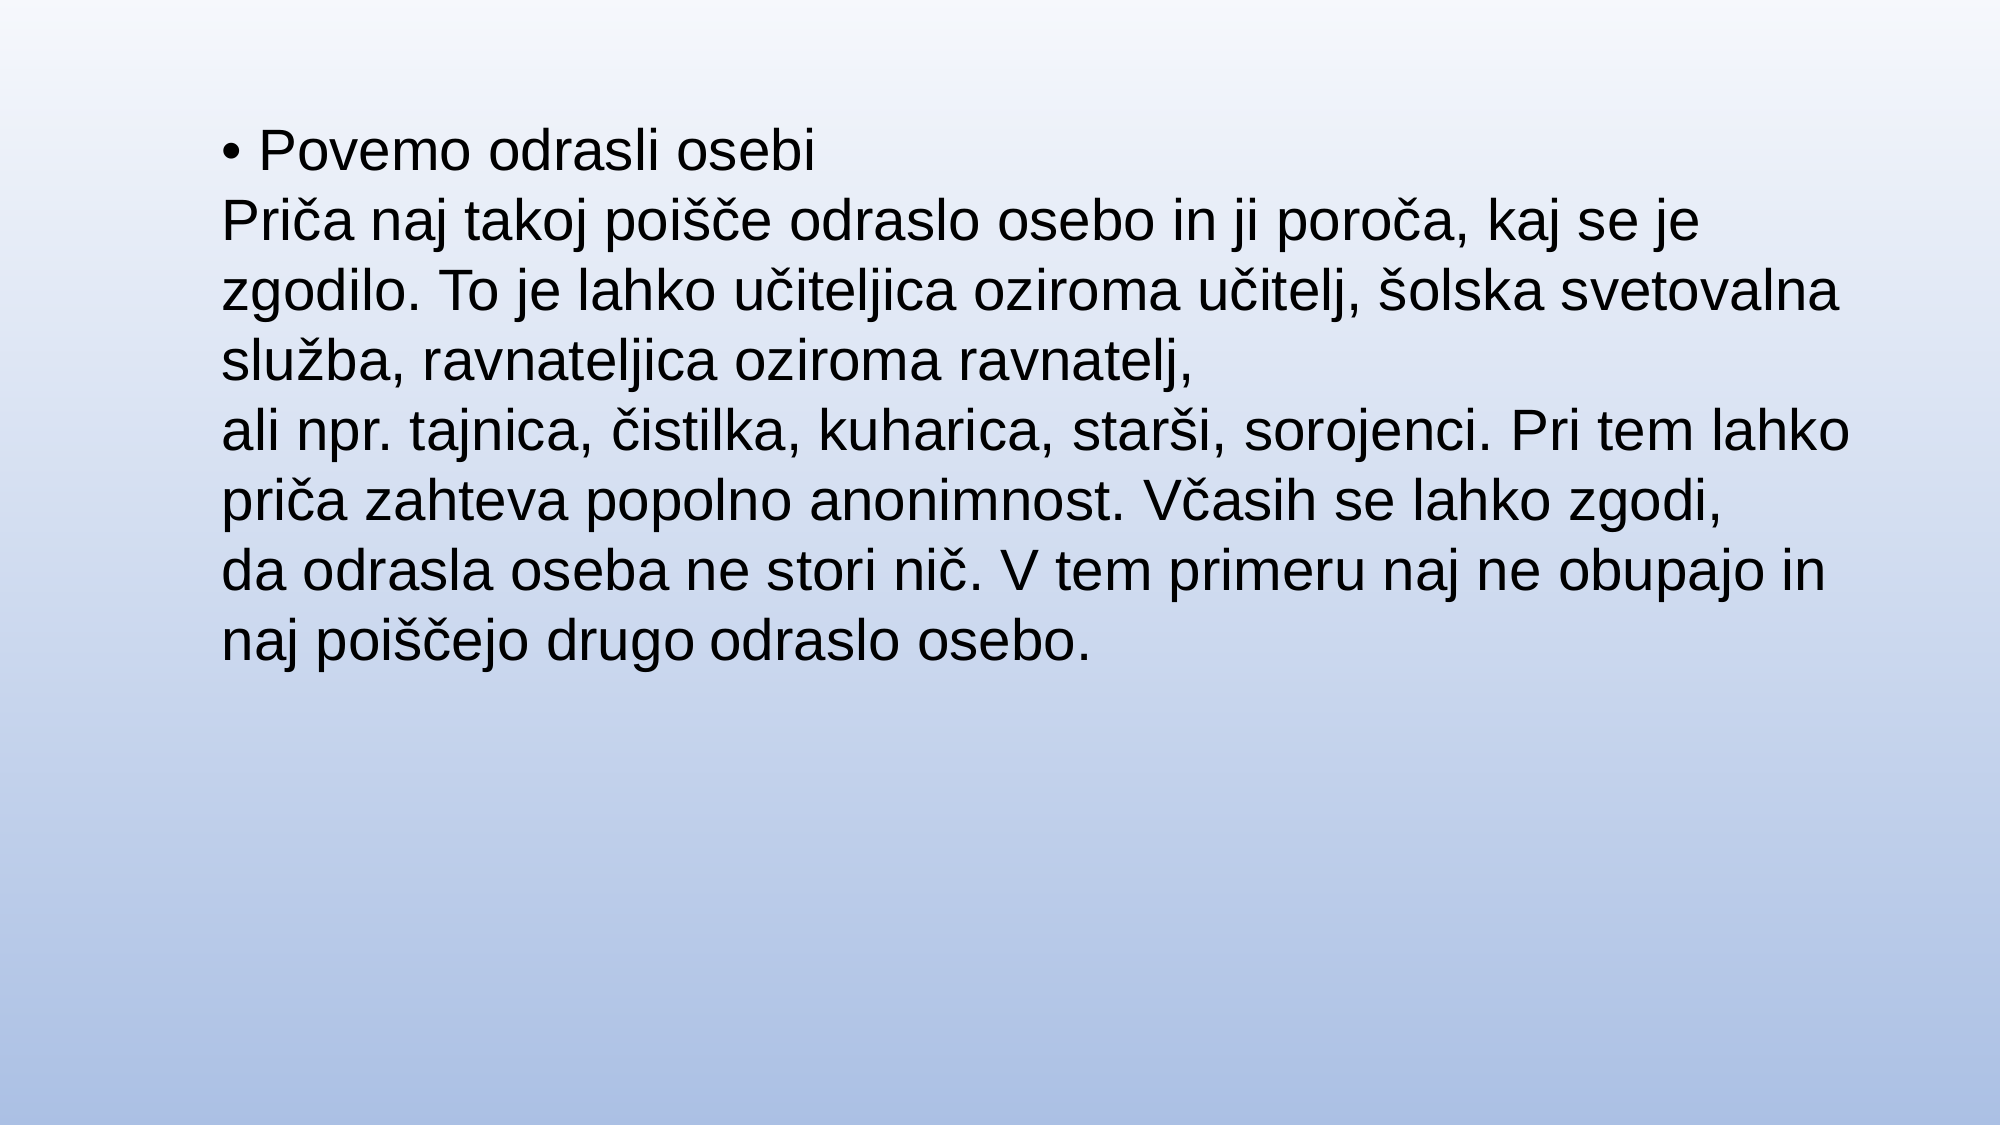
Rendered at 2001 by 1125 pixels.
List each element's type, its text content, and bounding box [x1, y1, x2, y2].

text_box • Povemo odrasli osebi Priča naj takoj poišče odraslo osebo in ji poroča, kaj se je zgodilo. To je lahko učiteljica oziroma učitelj, šolska svetovalna služba, ravnateljica oziroma ravnatelj, ali npr. tajnica, čistilka, kuharica, starši, sorojenci. Pri tem lahko priča zahteva popolno anonimnost. Včasih se lahko zgodi, da odrasla oseba ne stori nič. V tem primeru naj ne obupajo in naj poiščejo drugo odraslo osebo. [206, 104, 1910, 680]
